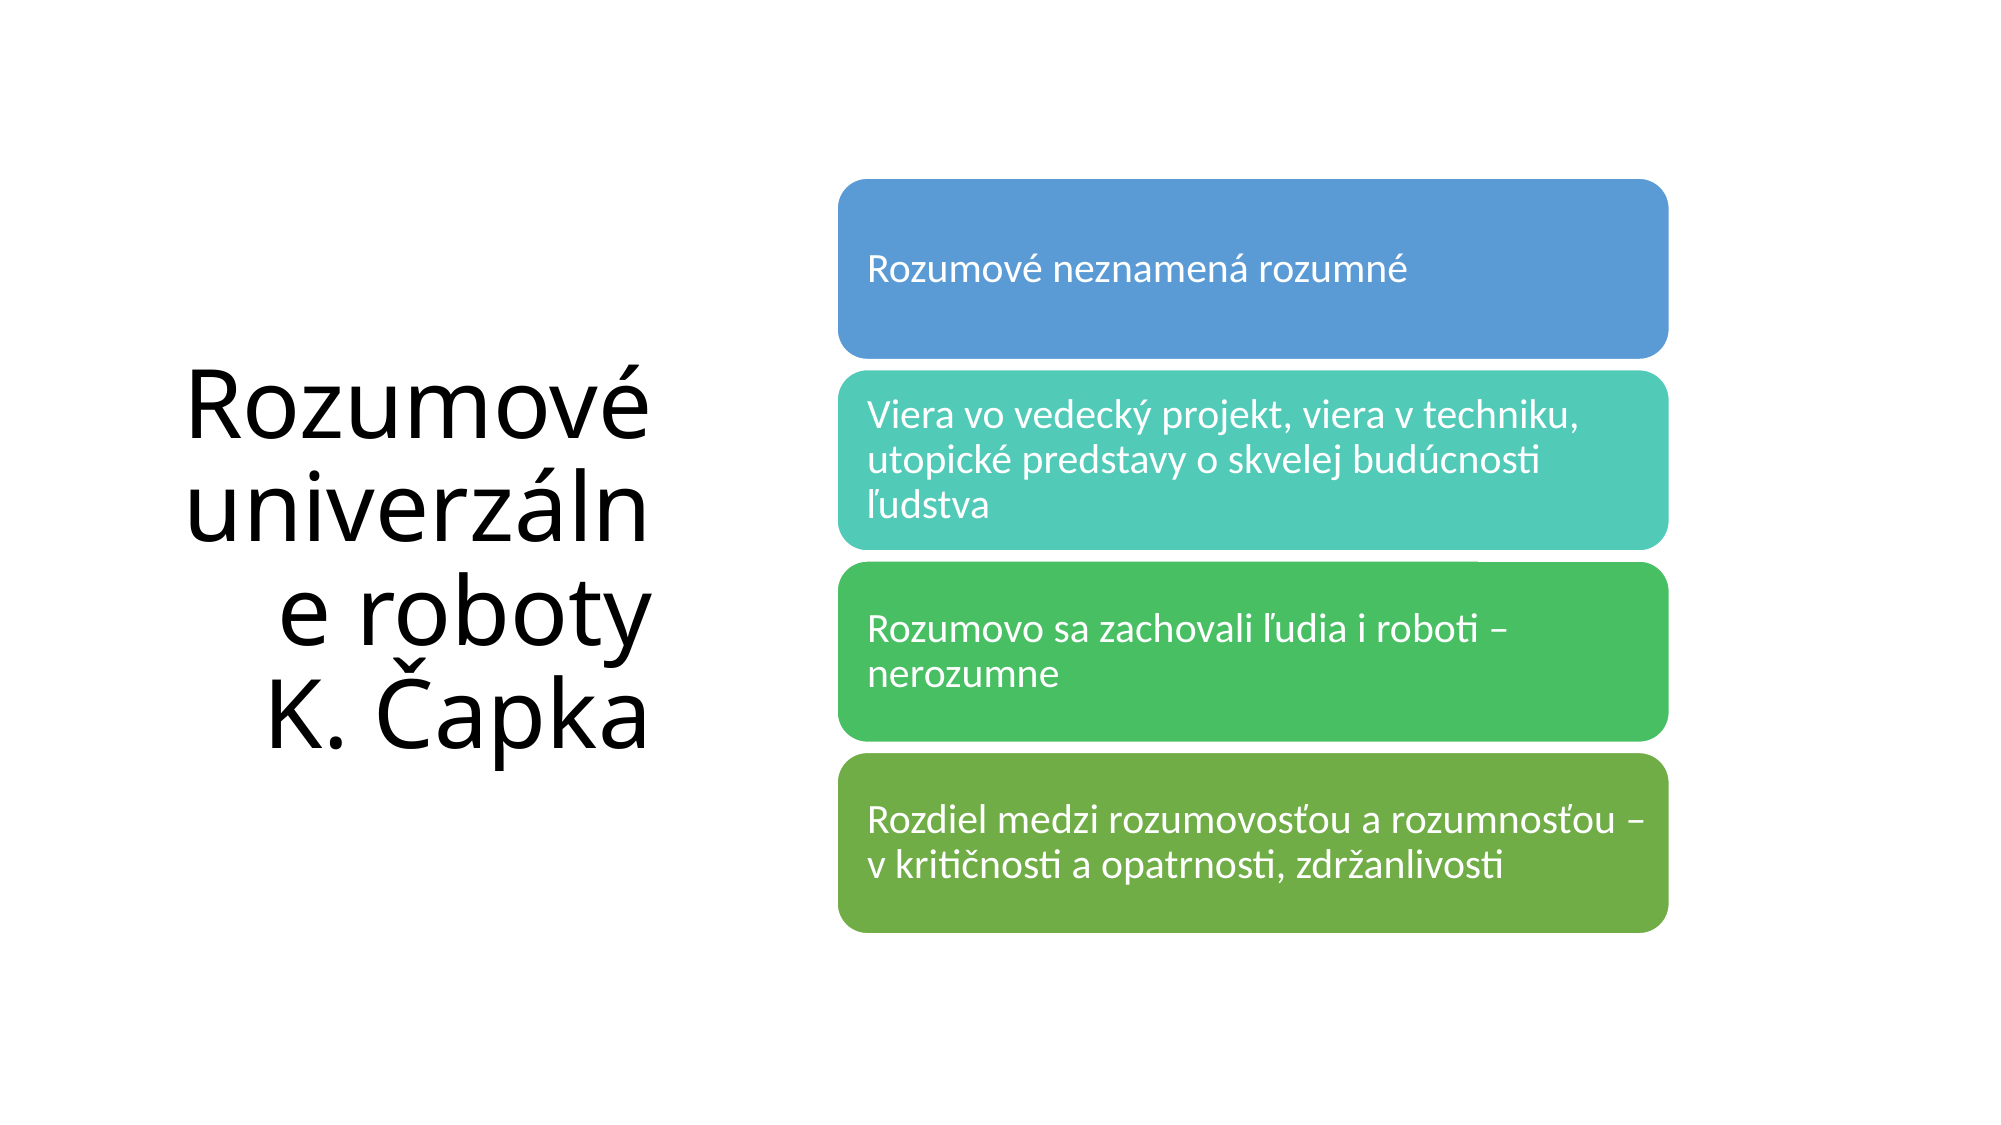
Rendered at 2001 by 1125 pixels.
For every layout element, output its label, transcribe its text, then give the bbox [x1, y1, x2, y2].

title Rozumové univerzálne roboty K. Čapka [165, 195, 668, 930]
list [836, 165, 1670, 947]
